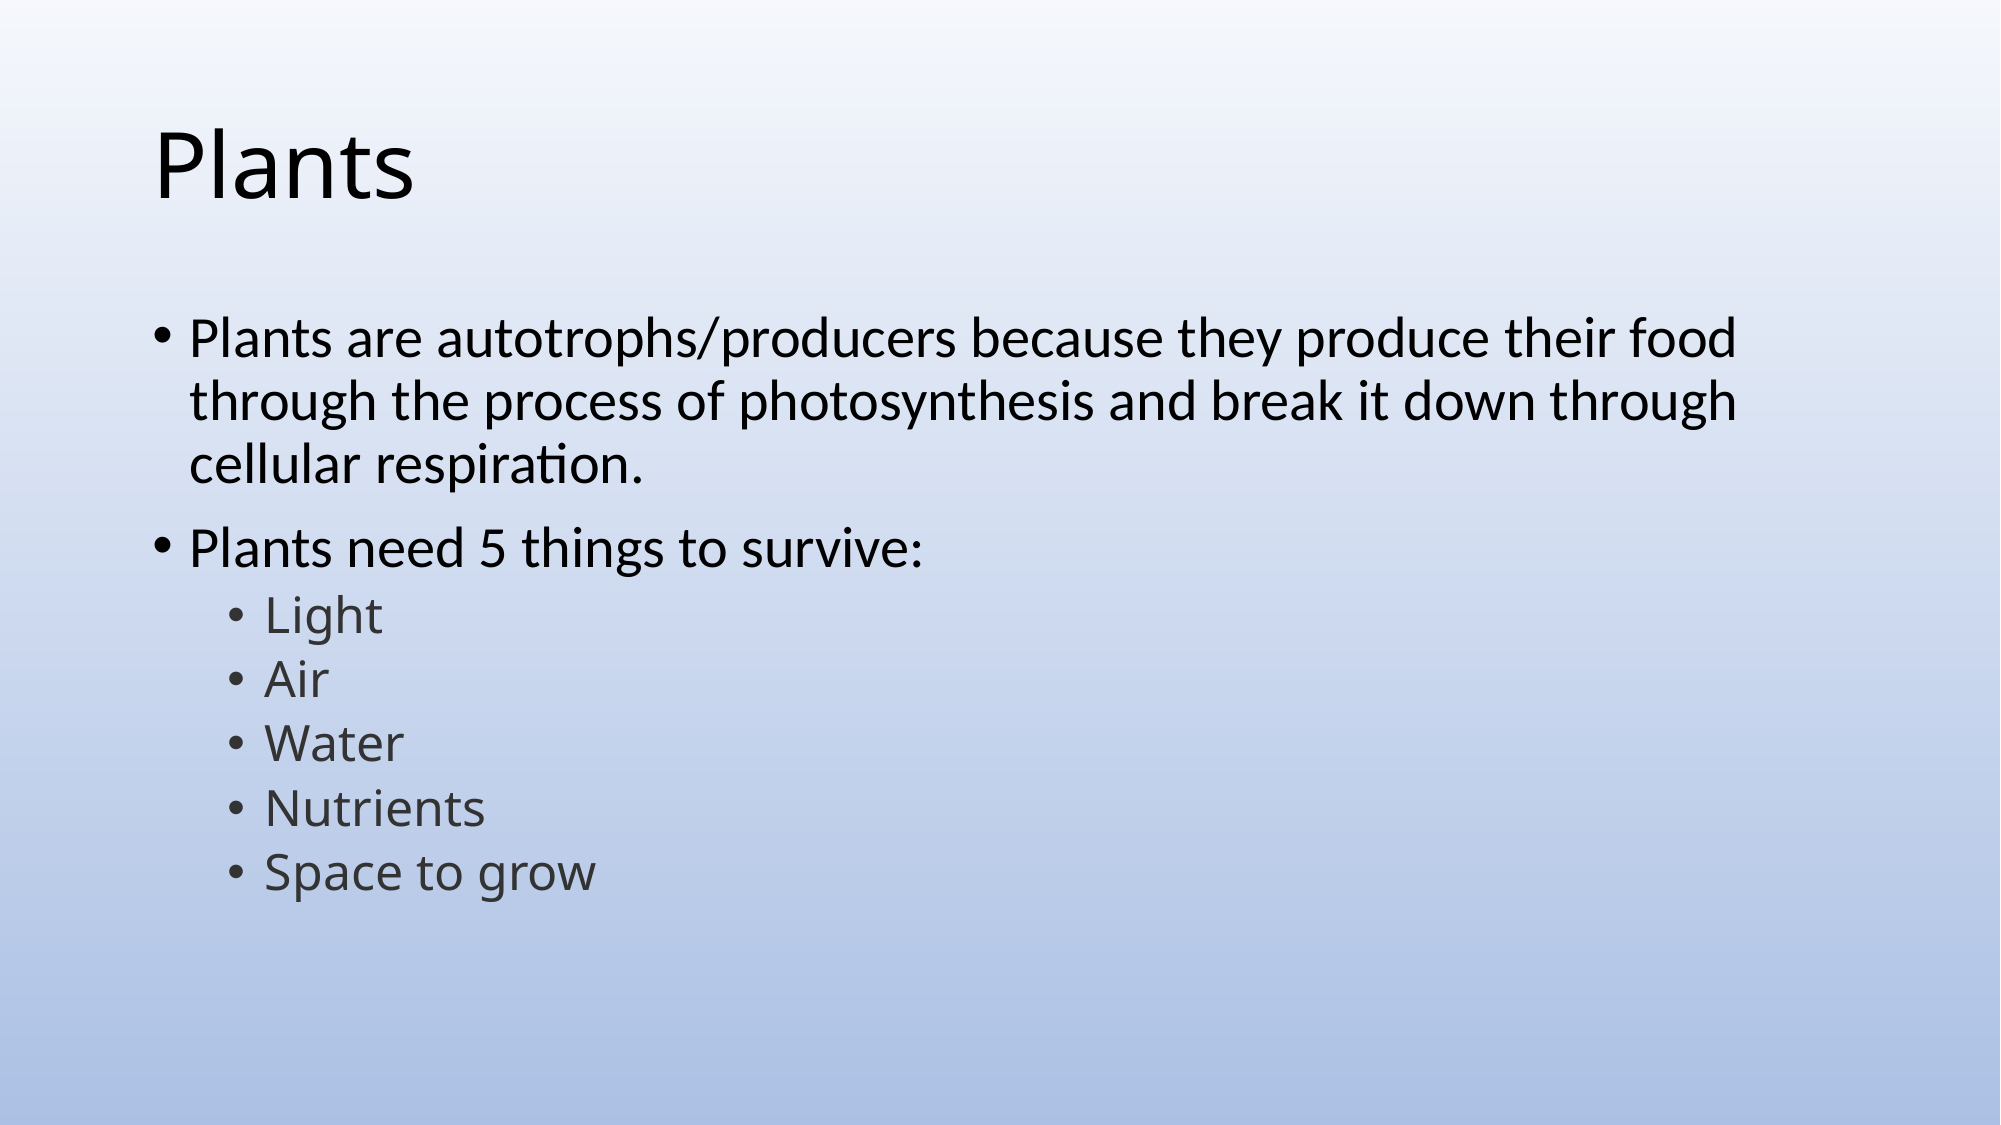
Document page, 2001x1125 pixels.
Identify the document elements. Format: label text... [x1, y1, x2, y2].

list Plants are autotrophs/producers because they produce their food through the process of photosynthesis and break it down through cellular respiration. Plants need 5 things to survive: Light Air Water Nutrients Space to grow [137, 299, 1863, 1014]
title Plants [137, 59, 1863, 278]
